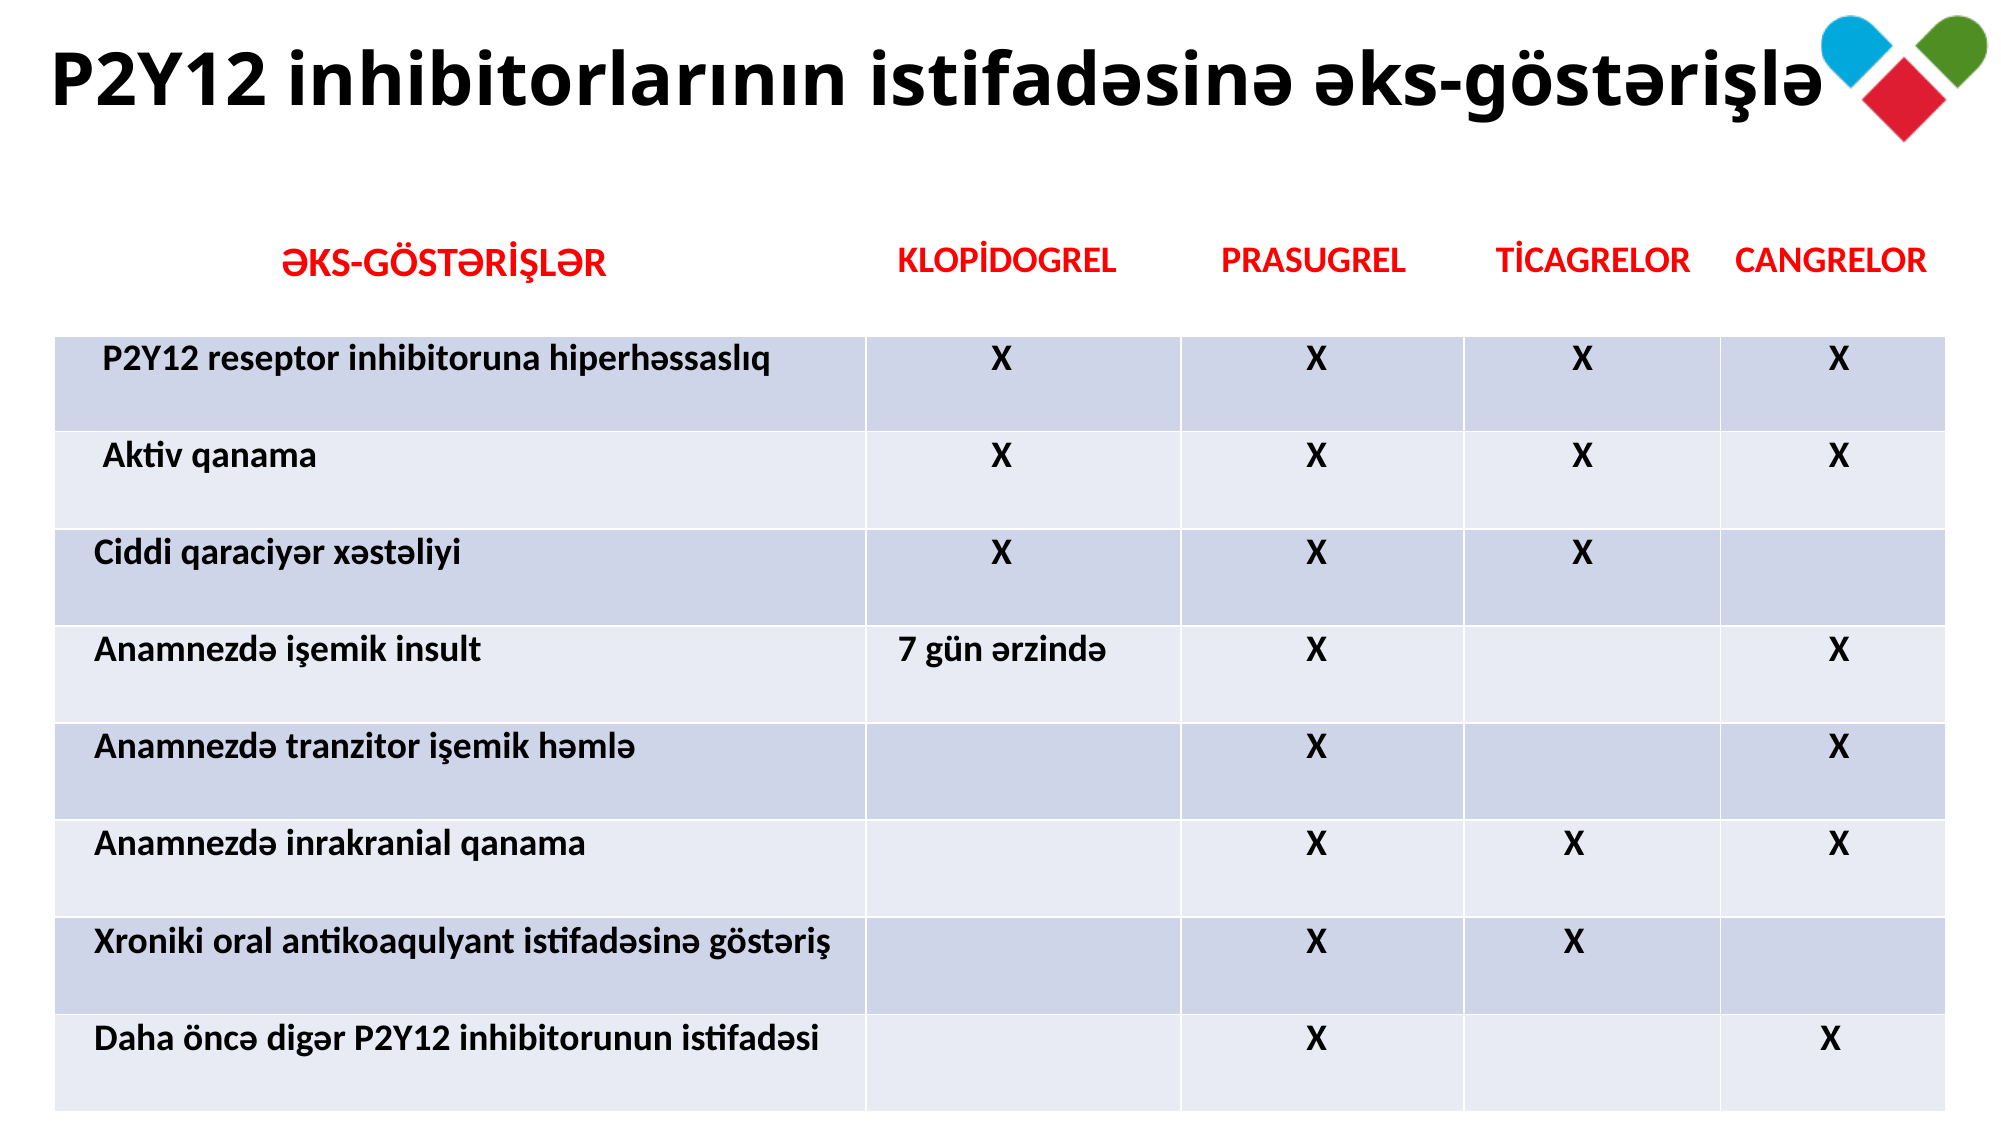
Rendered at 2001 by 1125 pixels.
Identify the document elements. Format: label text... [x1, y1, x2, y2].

table_cell [867, 724, 1180, 819]
table_header PRASUGREL [1182, 238, 1463, 332]
table_cell X [867, 432, 1180, 528]
table_cell X [1465, 918, 1720, 1014]
table_header TİCAGRELOR [1465, 238, 1720, 332]
table_cell P2Y12 reseptor inhibitoruna hiperhəssaslıq [55, 337, 865, 431]
table_cell [867, 1015, 1180, 1111]
table_cell Anamnezdə tranzitor işemik həmlə [55, 724, 865, 819]
table_cell X [1182, 432, 1463, 528]
table_cell X [1182, 918, 1463, 1014]
table_cell [1465, 724, 1720, 819]
table_cell [867, 918, 1180, 1014]
table_cell X [1721, 821, 1945, 916]
table_header KLOPİDOGREL [867, 238, 1180, 332]
table_cell X [1182, 530, 1463, 625]
table_cell X [1182, 1015, 1463, 1111]
table_cell [1465, 627, 1720, 722]
table_cell X [1182, 724, 1463, 819]
table_cell X [867, 530, 1180, 625]
table_cell X [1721, 1015, 1945, 1111]
table_cell [1721, 918, 1945, 1014]
table_cell X [1182, 337, 1463, 431]
table_cell Anamnezdə işemik insult [55, 627, 865, 722]
table_cell X [1465, 821, 1720, 916]
table_header ƏKS-GÖSTƏRİŞLƏR [55, 238, 865, 332]
title P2Y12 inhibitorlarının istifadəsinə əks-göstərişlər [15, 10, 1983, 154]
table_cell 7 gün ərzində [867, 627, 1180, 722]
table_cell X [1721, 337, 1945, 431]
table_cell X [1465, 530, 1720, 625]
table_cell [867, 821, 1180, 916]
table_cell Daha öncə digər P2Y12 inhibitorunun istifadəsi [55, 1015, 865, 1111]
table_cell X [1721, 724, 1945, 819]
table_cell Anamnezdə inrakranial qanama [55, 821, 865, 916]
table_header CANGRELOR [1721, 238, 1945, 332]
table_cell X [1721, 627, 1945, 722]
table_cell [1721, 530, 1945, 625]
table_cell [1465, 1015, 1720, 1111]
table_cell Ciddi qaraciyər xəstəliyi [55, 530, 865, 625]
table_cell Xroniki oral antikoaqulyant istifadəsinə göstəriş [55, 918, 865, 1014]
table_cell X [1182, 821, 1463, 916]
table_cell X [1465, 432, 1720, 528]
table_cell X [1182, 627, 1463, 722]
table_cell X [1721, 432, 1945, 528]
picture [1821, 10, 2000, 147]
table_cell X [867, 337, 1180, 431]
table_cell X [1465, 337, 1720, 431]
table_cell Aktiv qanama [55, 432, 865, 528]
